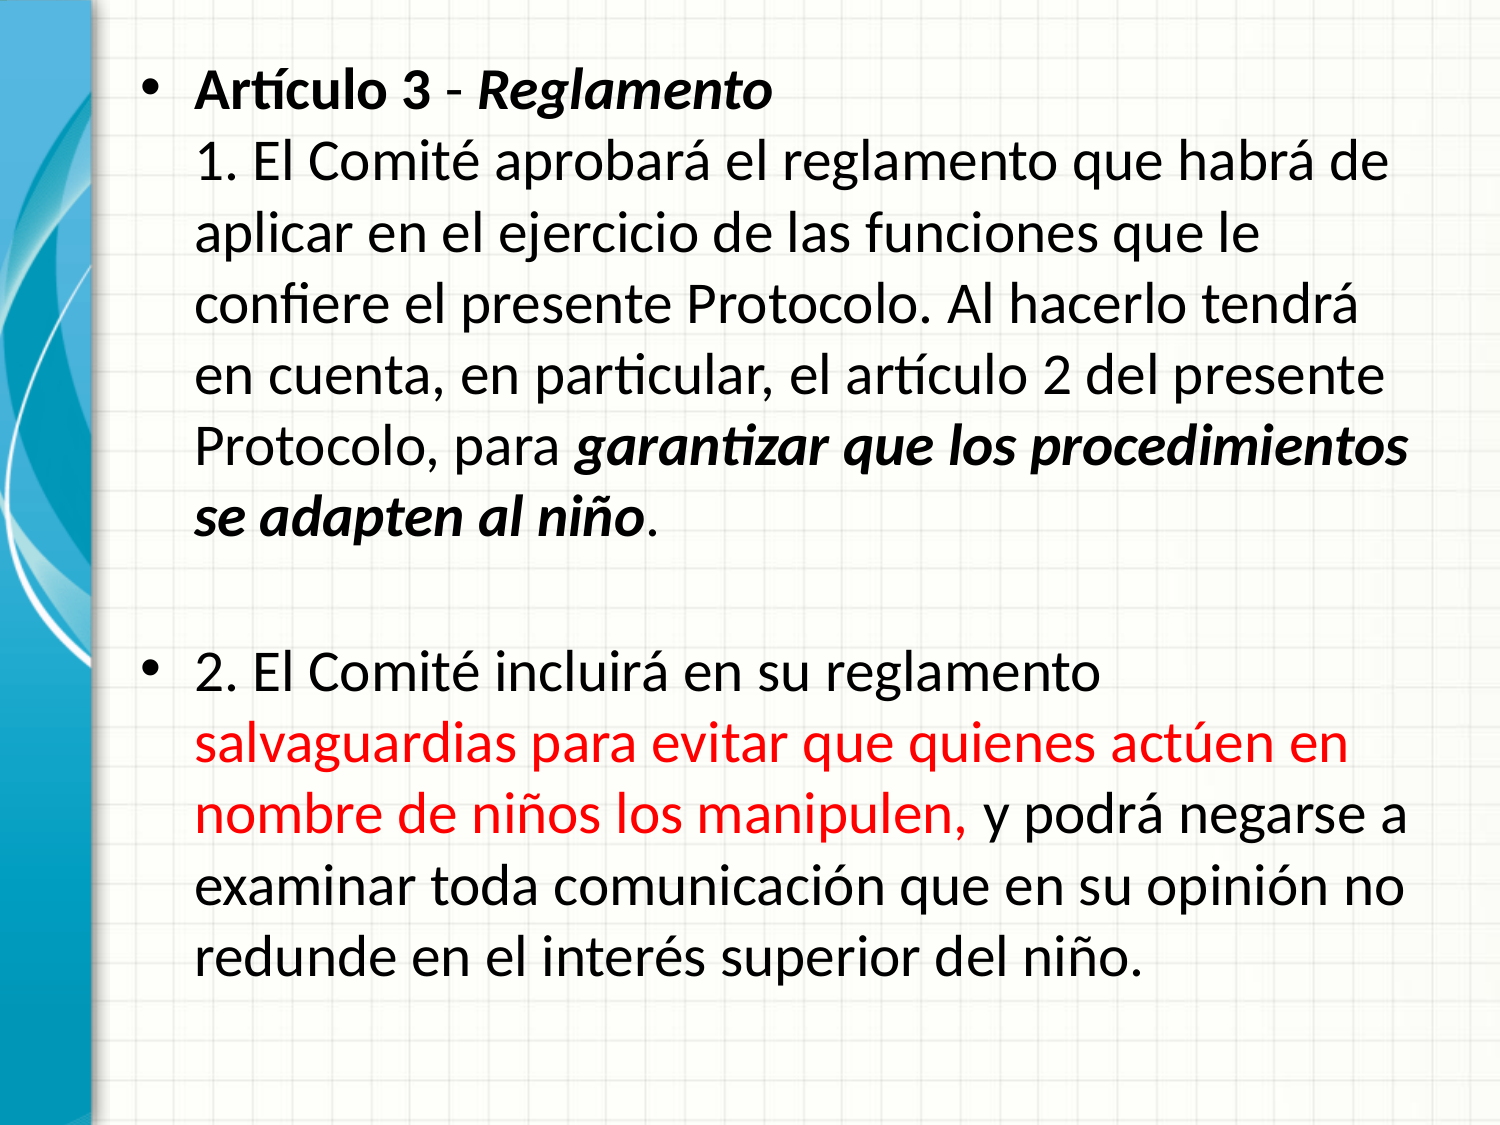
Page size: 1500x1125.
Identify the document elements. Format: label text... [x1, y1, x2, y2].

picture [0, 0, 1500, 1125]
list Artículo 3 - Reglamento 1. El Comité aprobará el reglamento que habrá de aplicar en el ejercicio de las funciones que le confiere el presente Protocolo. Al hacerlo tendrá en cuenta, en particular, el artículo 2 del presente Protocolo, para garantizar que los procedimientos se adapten al niño. 2. El Comité incluirá en su reglamento salvaguardias para evitar que quienes actúen en nombre de niños los manipulen, y podrá negarse a examinar toda comunicación que en su opinión no redunde en el interés superior del niño. [125, 42, 1450, 1083]
